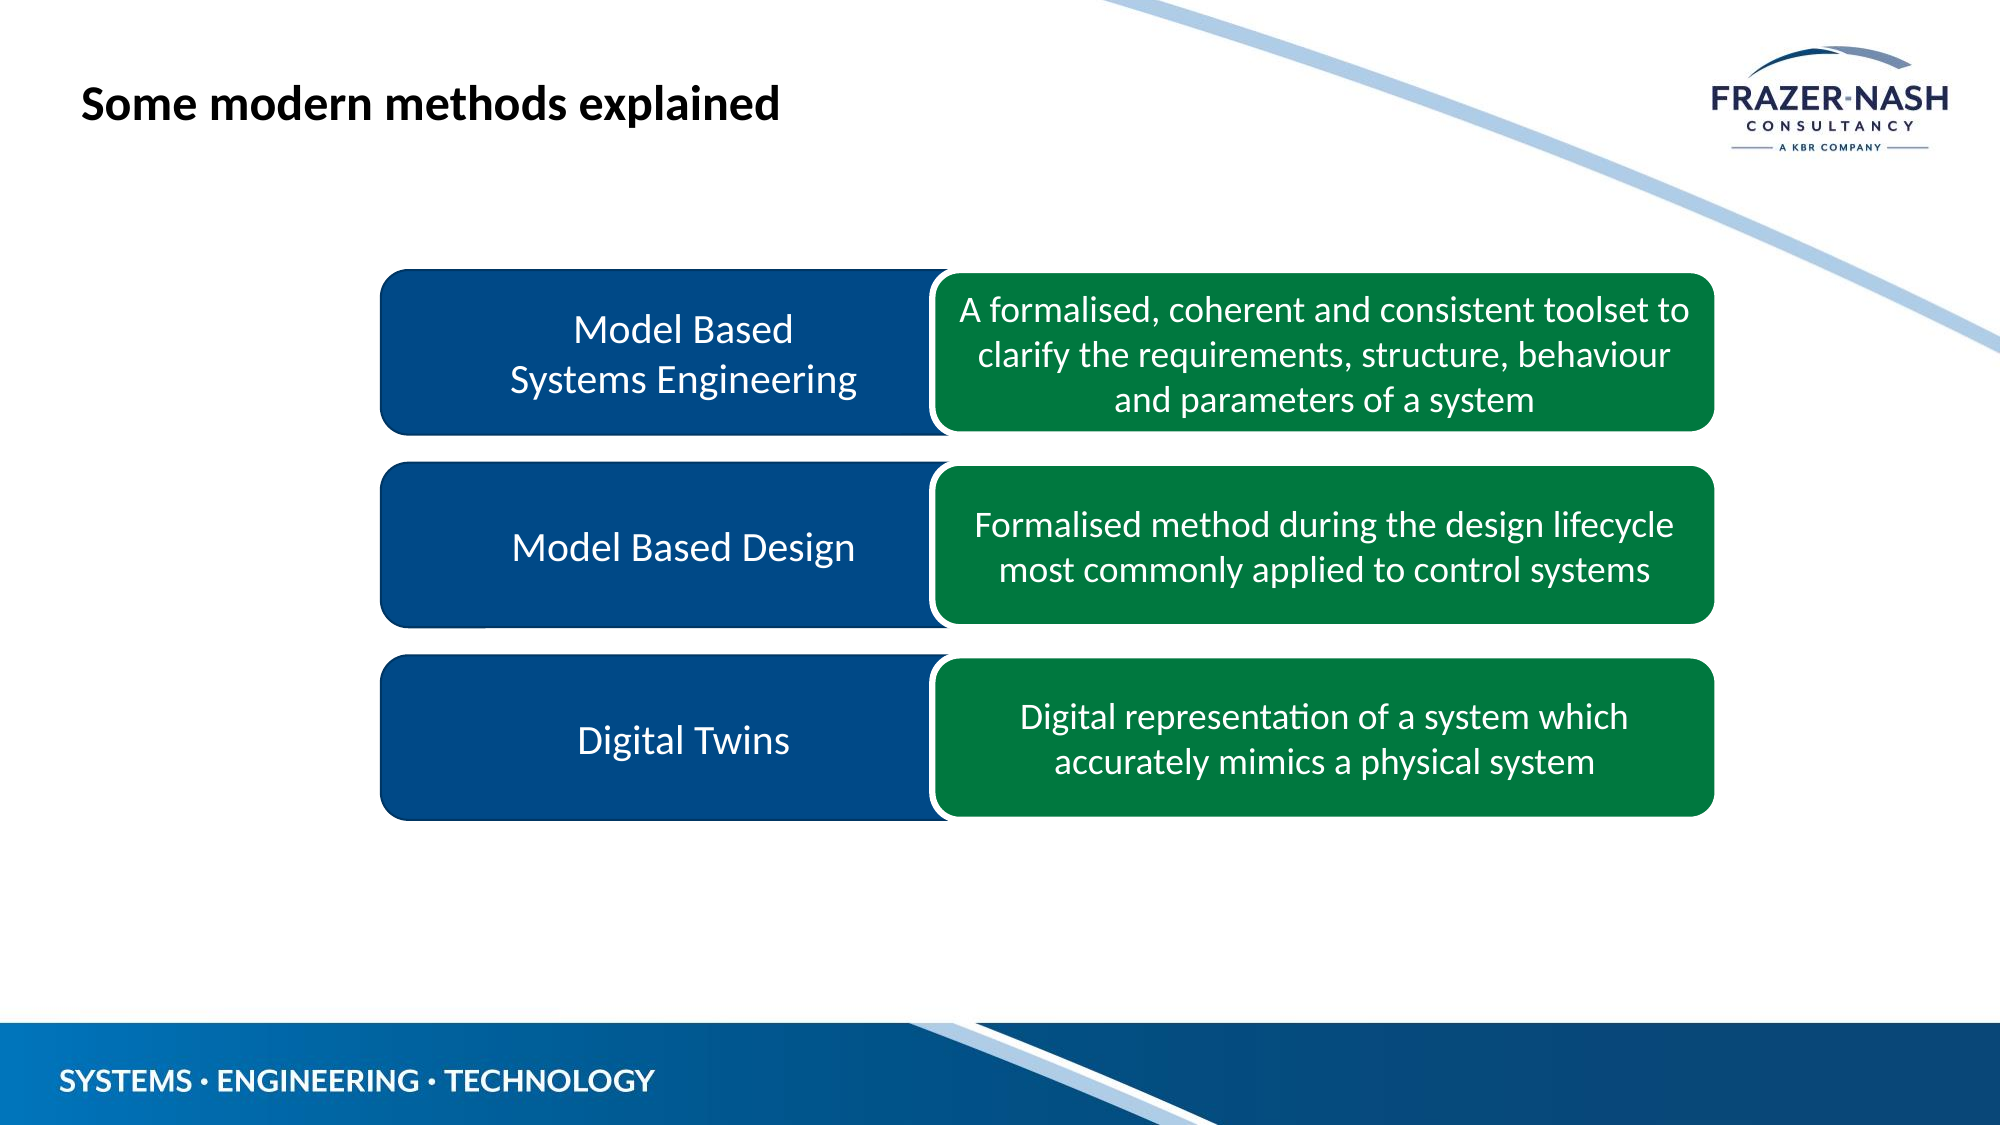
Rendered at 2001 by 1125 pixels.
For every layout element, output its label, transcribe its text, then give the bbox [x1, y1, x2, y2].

text_box Model Based Design [379, 461, 955, 629]
text_box Formalised method during the design lifecycle most commonly applied to control systems [931, 461, 1719, 629]
text_box Model Based Systems Engineering [379, 269, 954, 436]
list Some modern methods explained [66, 69, 968, 159]
text_box A formalised, coherent and consistent toolset to clarify the requirements, structure, behaviour and parameters of a system [931, 269, 1719, 436]
picture [0, 0, 2000, 1125]
text_box Digital representation of a system which accurately mimics a physical system [931, 654, 1719, 821]
text_box Digital Twins [379, 654, 953, 821]
